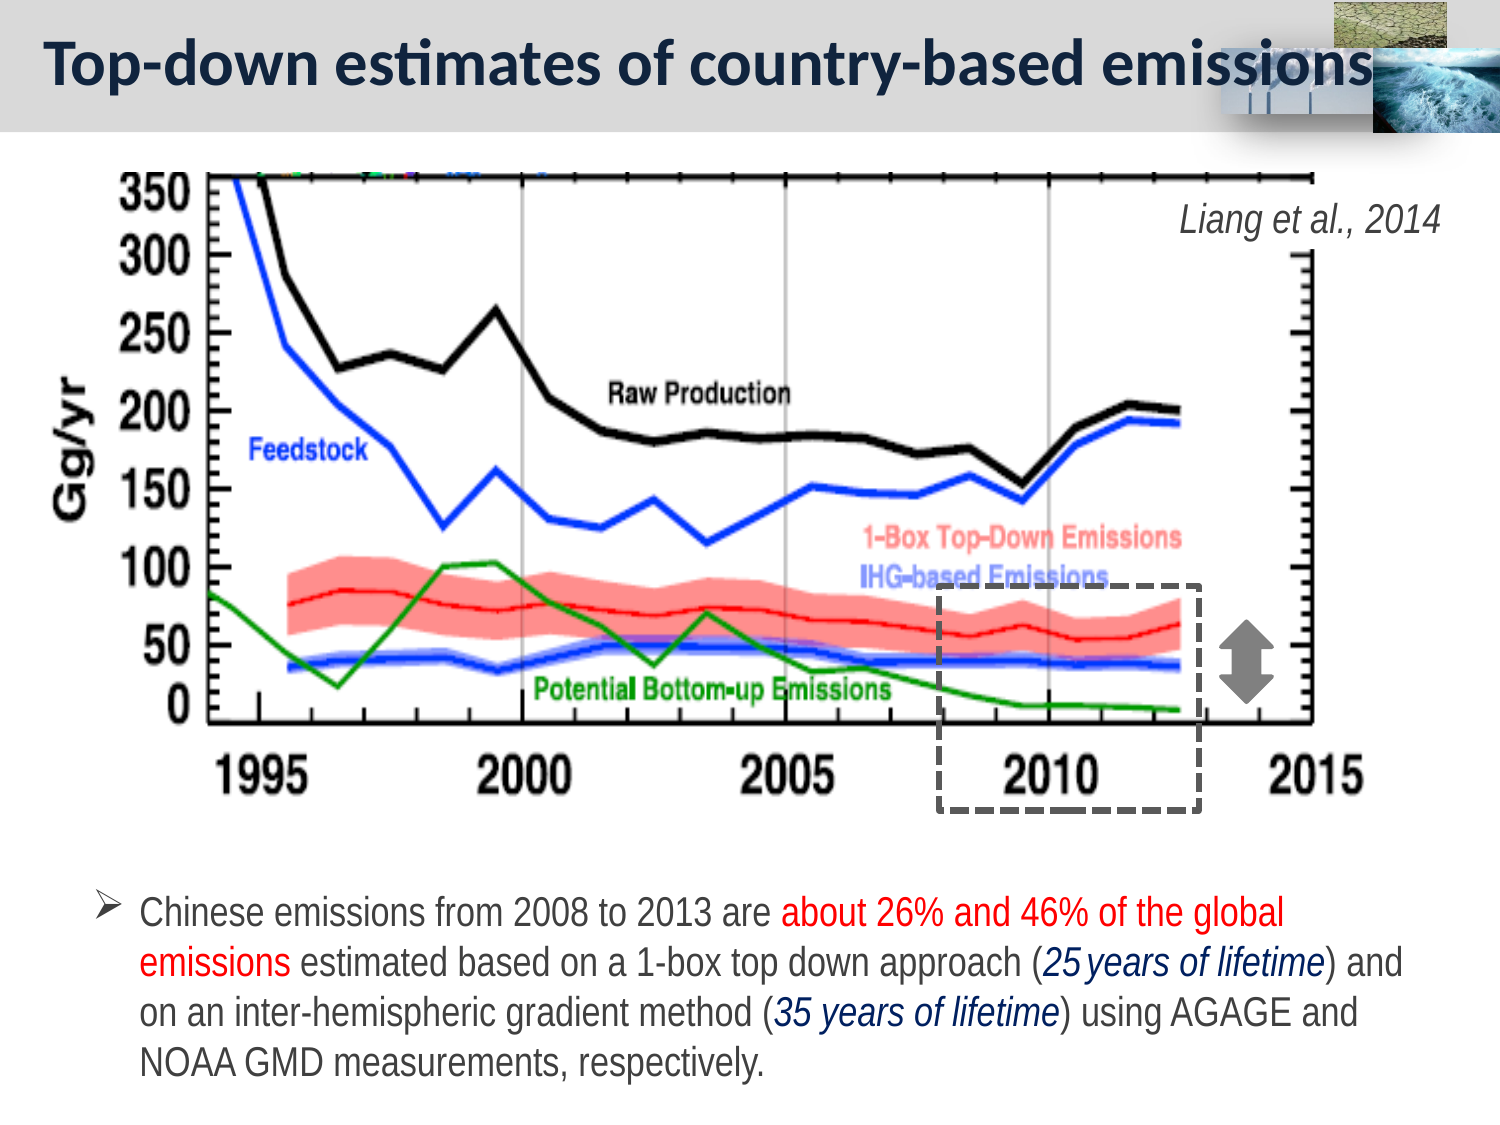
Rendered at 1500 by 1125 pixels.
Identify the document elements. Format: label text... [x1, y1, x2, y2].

text_box Liang et al., 2014 [1374, 184, 1457, 250]
picture [30, 172, 1370, 823]
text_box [0, 0, 1500, 133]
text_box Chinese emissions from 2008 to 2013 are about 26% and 46% of the global emissions estimated based on a 1-box top down approach (25 years of lifetime) and on an inter-hemispheric gradient method (35 years of lifetime) using AGAGE and NOAA GMD measurements, respectively. [77, 876, 1423, 1092]
